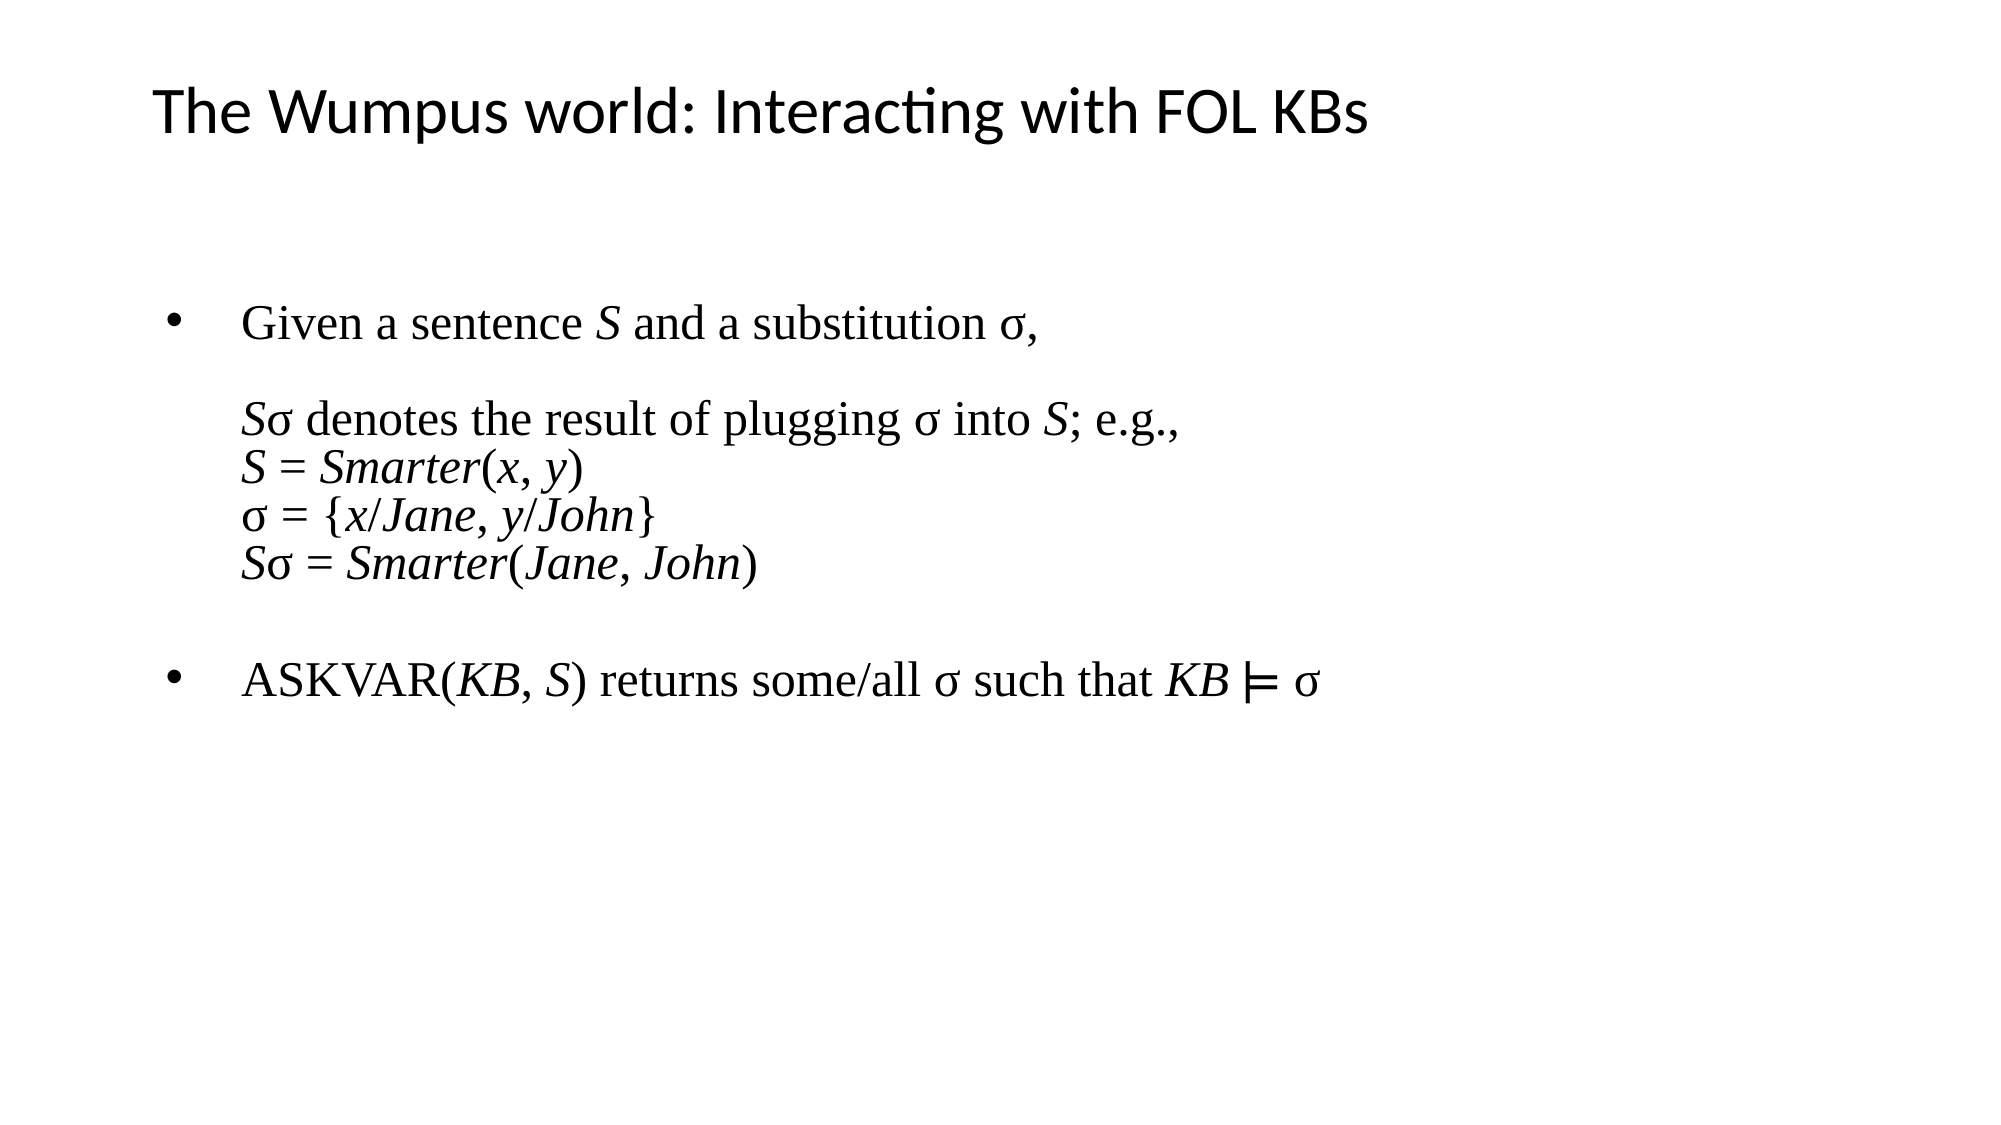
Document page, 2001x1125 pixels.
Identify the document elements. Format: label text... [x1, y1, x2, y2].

title The Wumpus world: Interacting with FOL KBs [137, 37, 1863, 187]
list Given a sentence S and a substitution σ, Sσ denotes the result of plugging σ into S; e.g., S = Smarter(x, y) σ = {x/Jane, y/John} Sσ = Smarter(Jane, John) ASKVAR(KB, S) returns some/all σ such that KB ⊨ σ [150, 293, 1559, 928]
